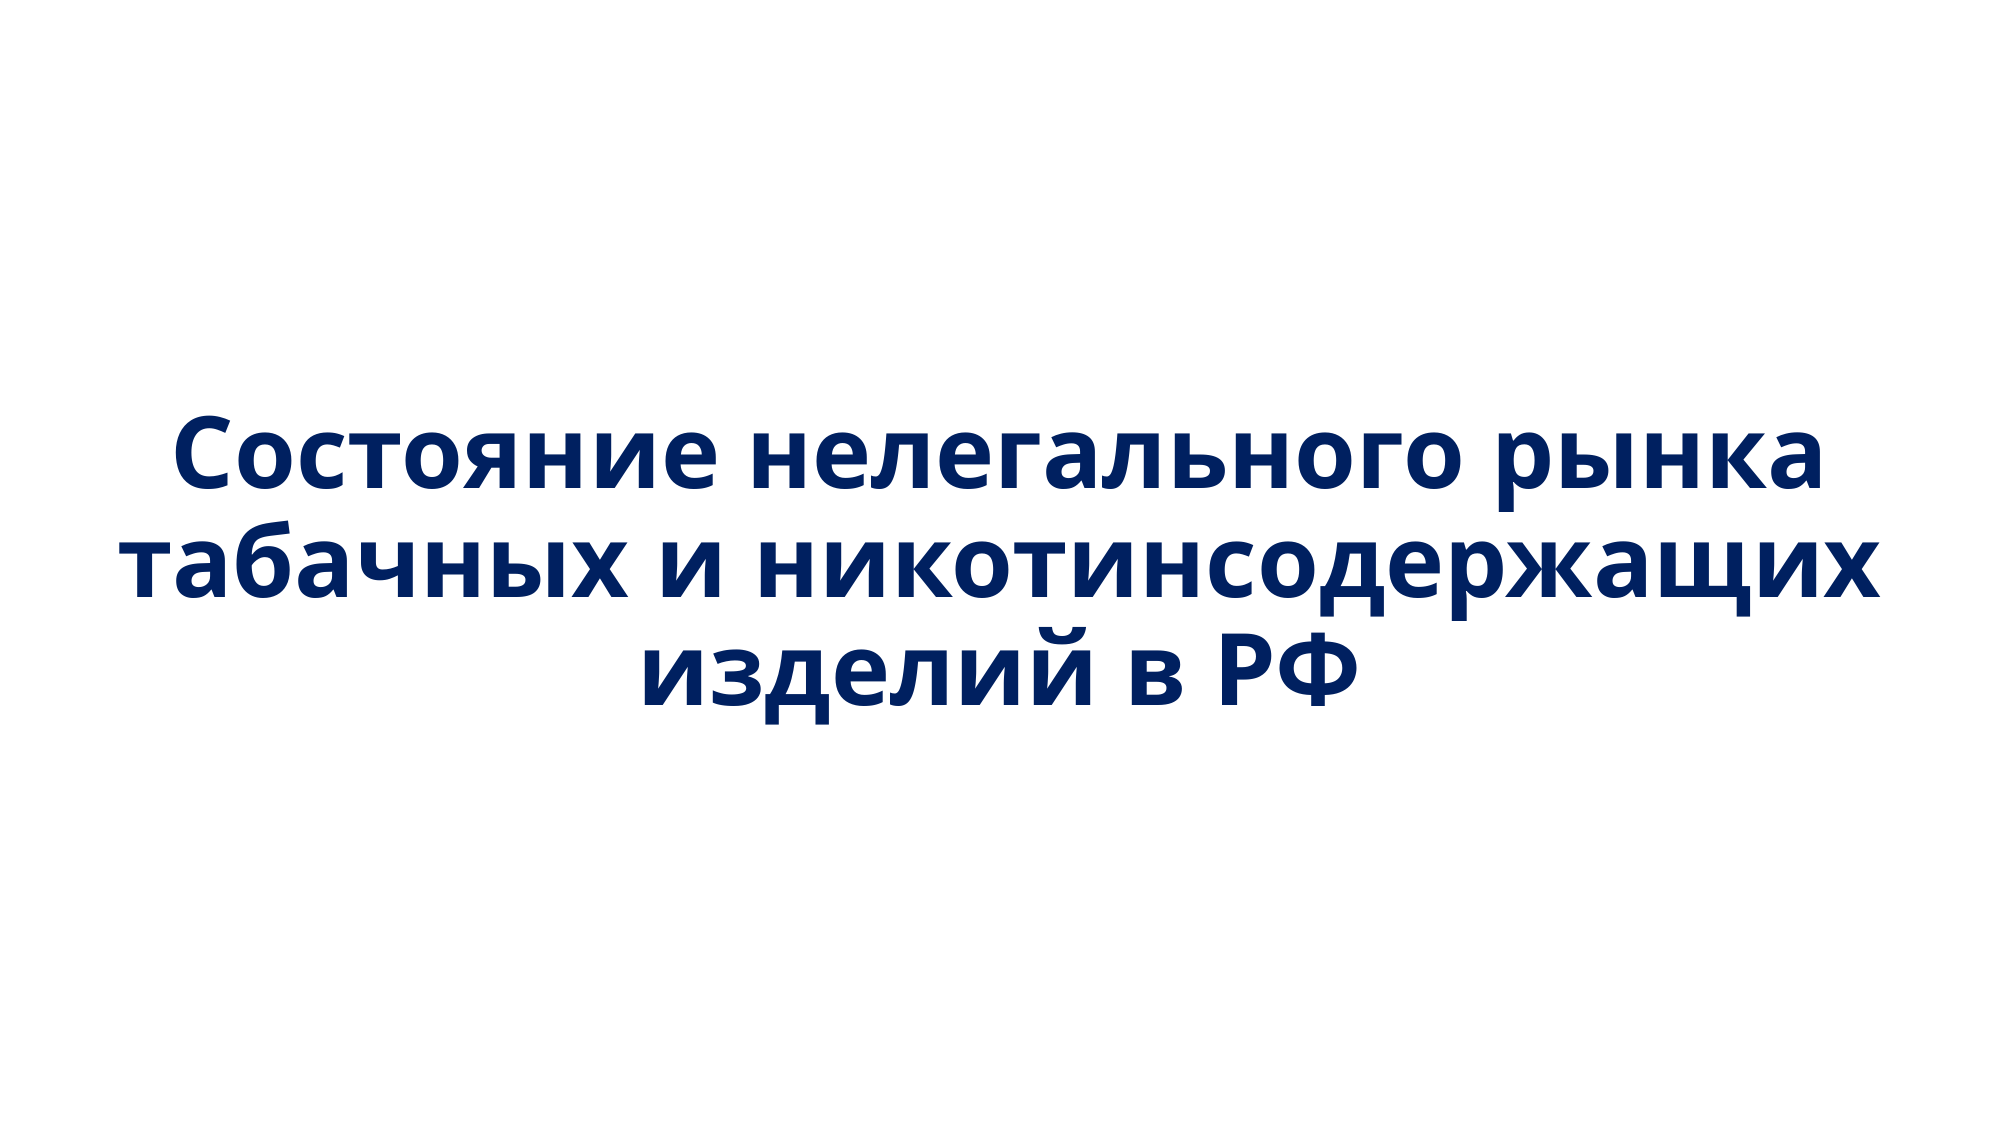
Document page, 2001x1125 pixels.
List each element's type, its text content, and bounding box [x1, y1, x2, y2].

title Состояние нелегального рынка табачных и никотинсодержащих изделий в РФ [95, 390, 1905, 735]
